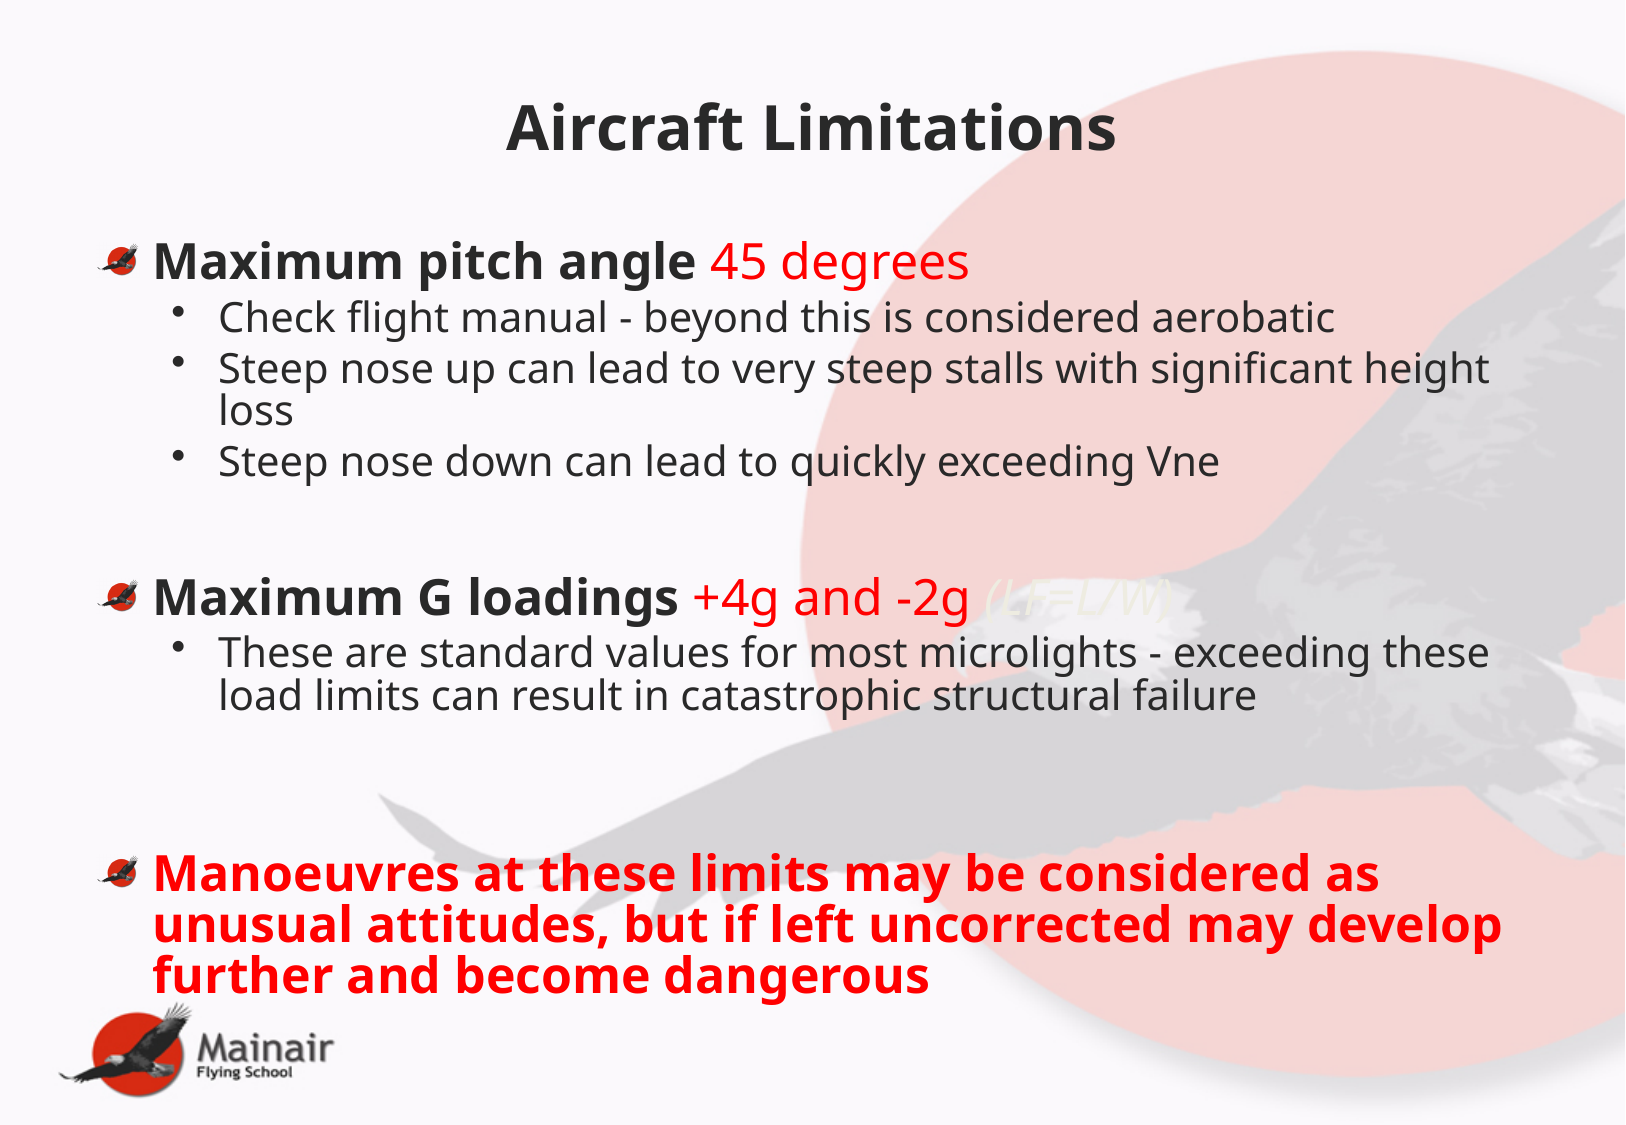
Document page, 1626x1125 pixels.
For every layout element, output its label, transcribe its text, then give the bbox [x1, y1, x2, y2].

list Maximum pitch angle 45 degrees Check flight manual - beyond this is considered aerobatic Steep nose up can lead to very steep stalls with significant height loss Steep nose down can lead to quickly exceeding Vne Maximum G loadings +4g and -2g (LF=L/W) These are standard values for most microlights - exceeding these load limits can result in catastrophic structural failure Manoeuvres at these limits may be considered as unusual attitudes, but if left uncorrected may develop further and become dangerous [80, 231, 1544, 1107]
title Aircraft Limitations [80, 77, 1544, 174]
picture [0, 0, 1625, 1125]
